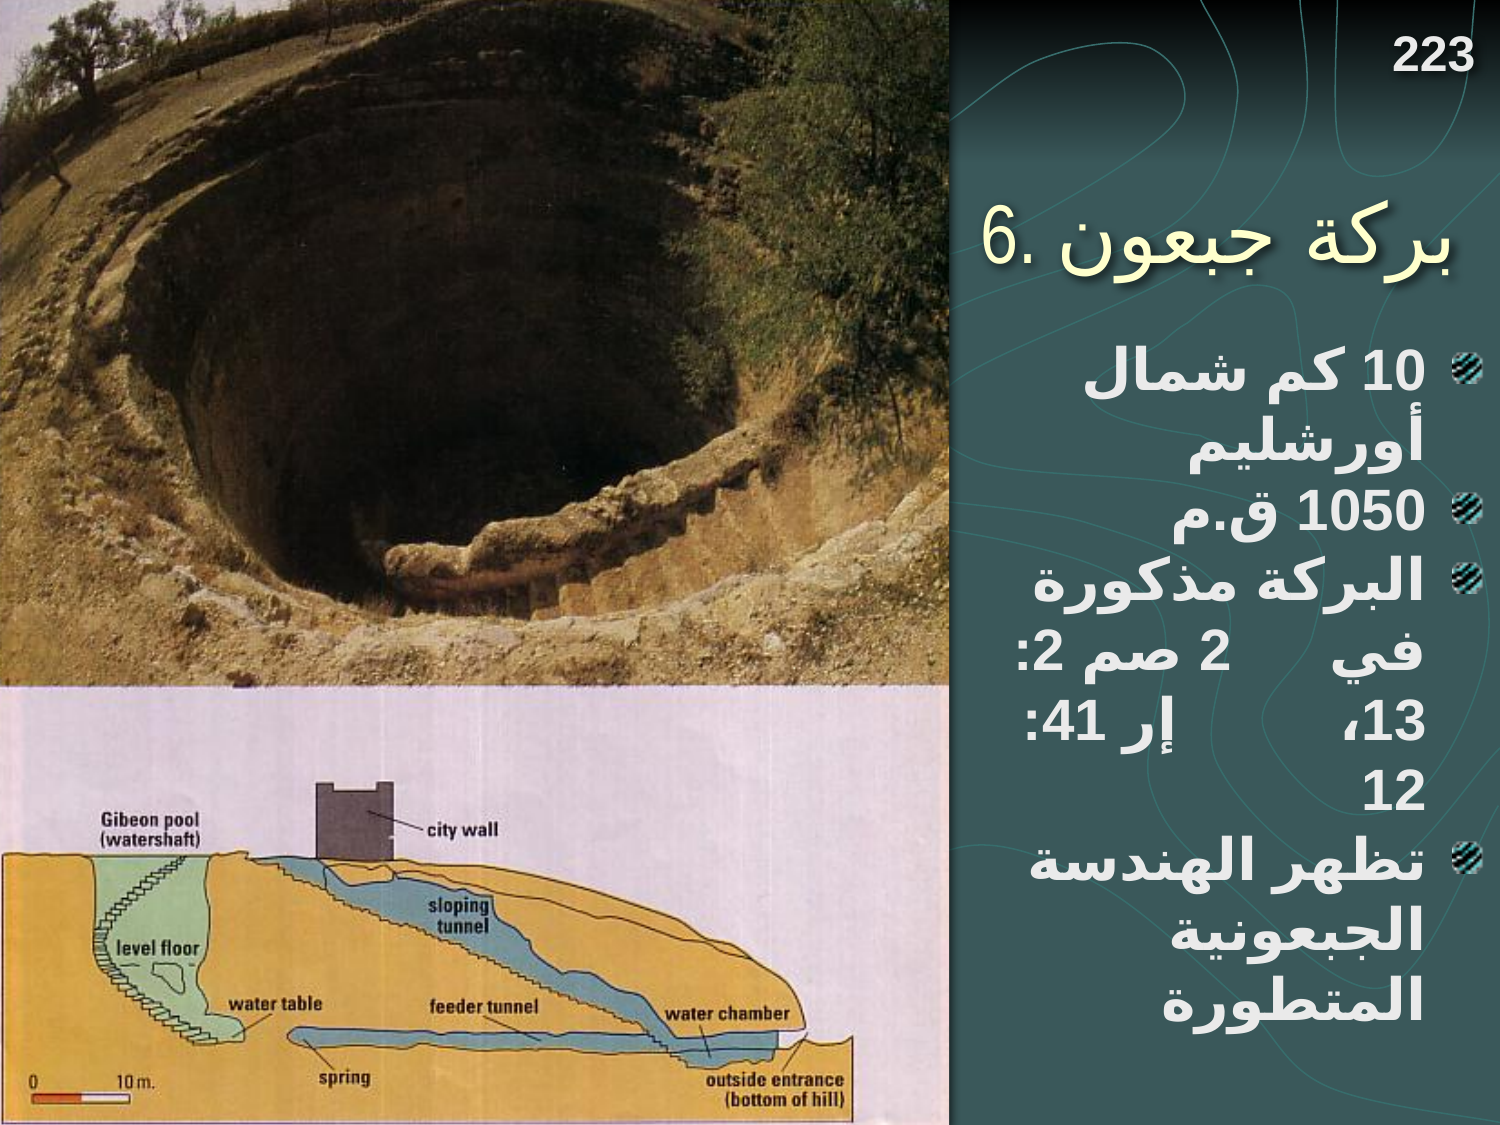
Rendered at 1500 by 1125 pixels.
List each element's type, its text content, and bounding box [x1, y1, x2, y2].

text_box 223 [1377, 14, 1491, 89]
picture [1452, 351, 1486, 384]
title 6. بركة جبعون [959, 99, 1488, 288]
picture [1452, 491, 1486, 524]
picture [0, 0, 950, 1125]
picture [1452, 840, 1486, 874]
picture [1452, 561, 1486, 594]
list 10 كم شمال أورشليم 1050 ق.م البركة مذكورة في 2 صم 2: 13، إر 41: 12 تظهر الهندسة الجبعونية المتطورة [959, 324, 1500, 1040]
